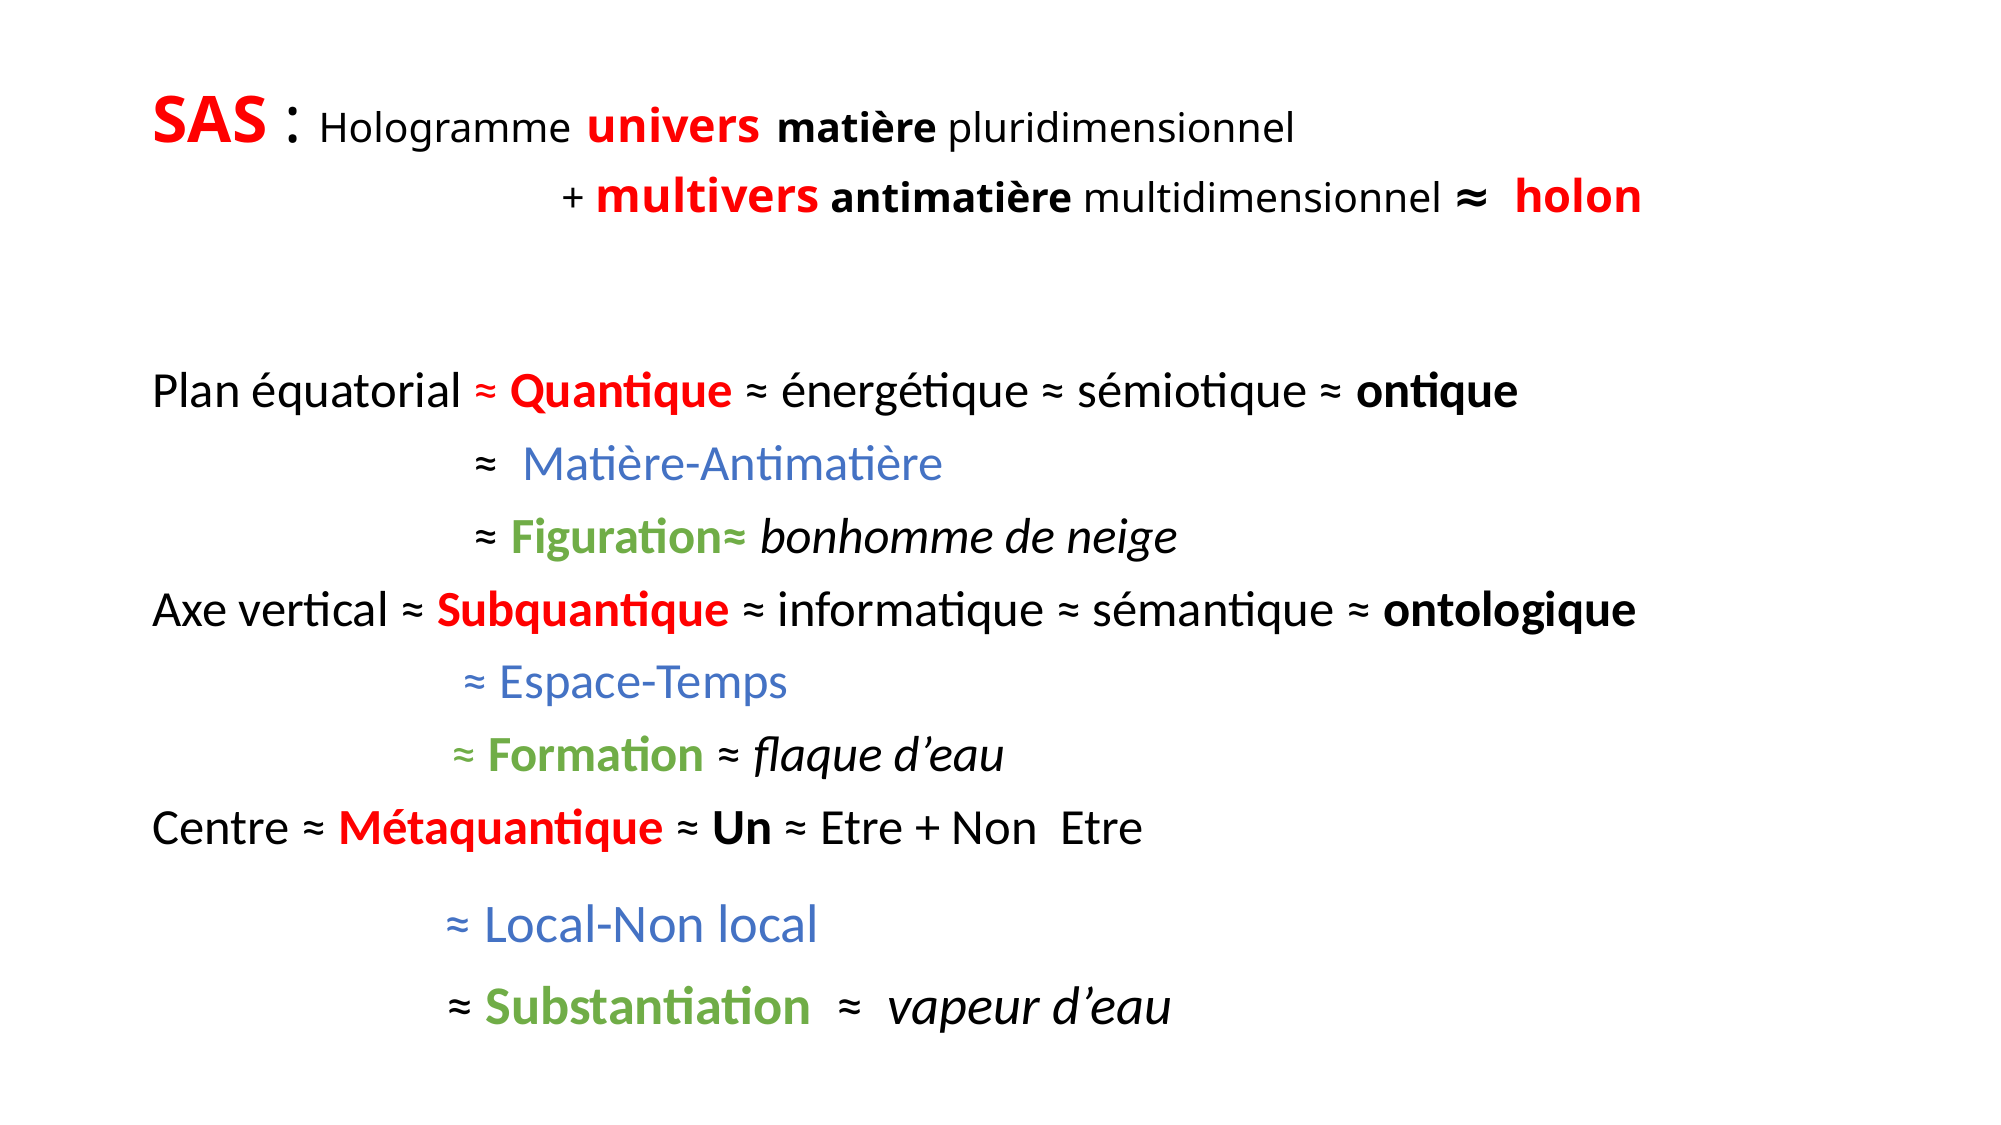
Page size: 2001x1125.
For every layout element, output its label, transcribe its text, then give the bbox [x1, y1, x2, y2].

title SAS : Hologramme univers matière pluridimensionnel + multivers antimatière multidimensionnel ≈ holon [137, 59, 1863, 254]
list Plan équatorial ≈ Quantique ≈ énergétique ≈ sémiotique ≈ ontique ≈ Matière-Antimatière ≈ Figuration≈ bonhomme de neige Axe vertical ≈ Subquantique ≈ informatique ≈ sémantique ≈ ontologique ≈ Espace-Temps ≈ Formation ≈ flaque d’eau Centre ≈ Métaquantique ≈ Un ≈ Etre + Non Etre ≈ Local-Non local ≈ Substantiation ≈ vapeur d’eau [137, 356, 1863, 1047]
